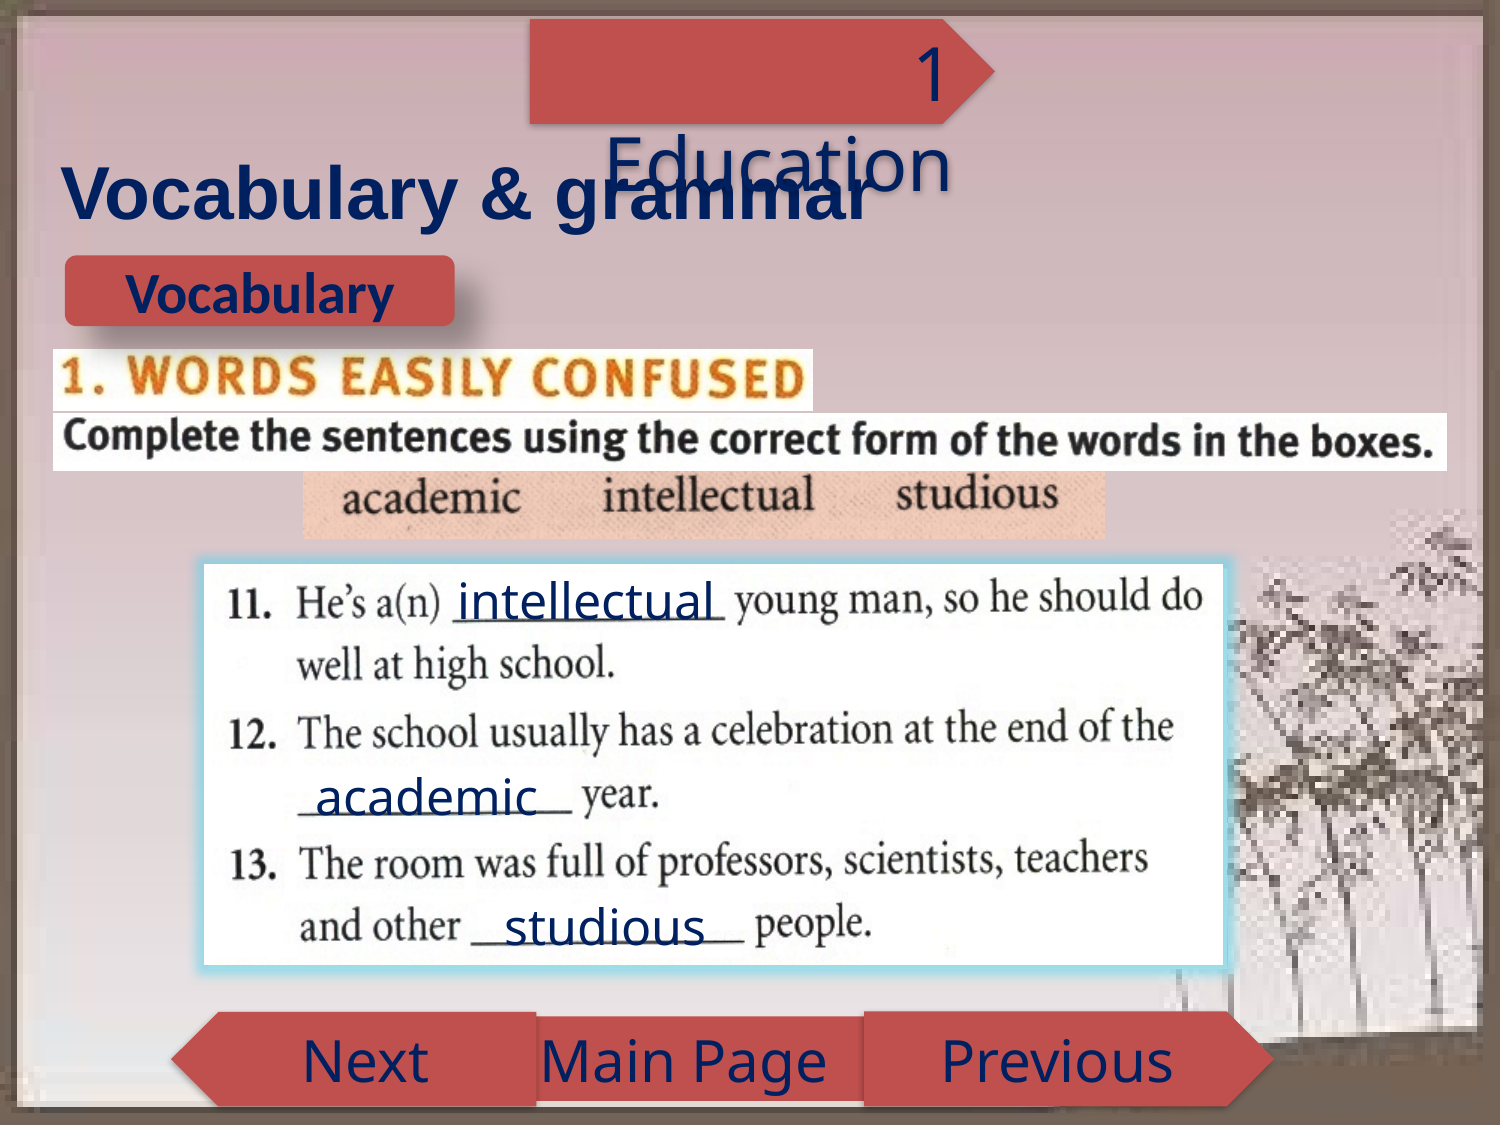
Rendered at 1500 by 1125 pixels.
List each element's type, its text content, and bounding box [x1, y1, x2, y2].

text_box 1 Education [529, 19, 996, 124]
text_box Vocabulary [62, 253, 457, 329]
text_box Vocabulary & grammar [45, 137, 891, 243]
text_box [170, 1011, 1275, 1107]
picture [0, 0, 1500, 1125]
